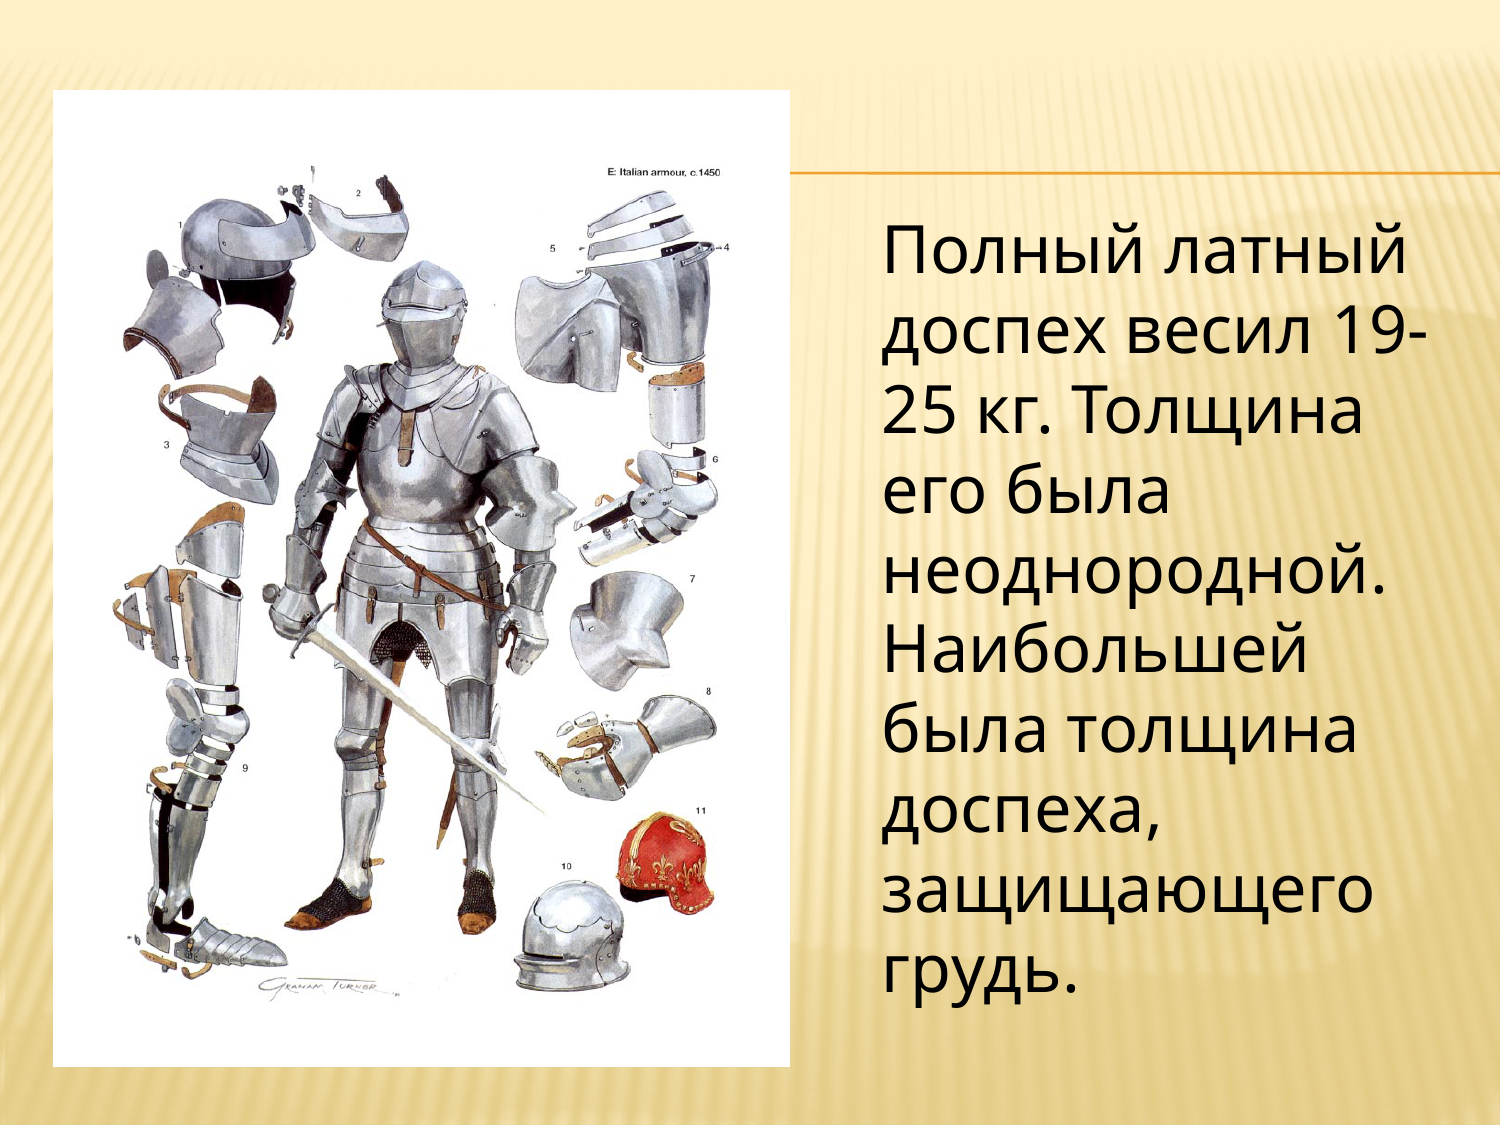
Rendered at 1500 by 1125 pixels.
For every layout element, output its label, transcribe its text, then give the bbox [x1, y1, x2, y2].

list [52, 89, 790, 1067]
text_box Полный латный доспех весил 19-25 кг. Толщина его была неоднородной. Наибольшей была толщина доспеха, защищающего грудь. [867, 199, 1465, 1014]
